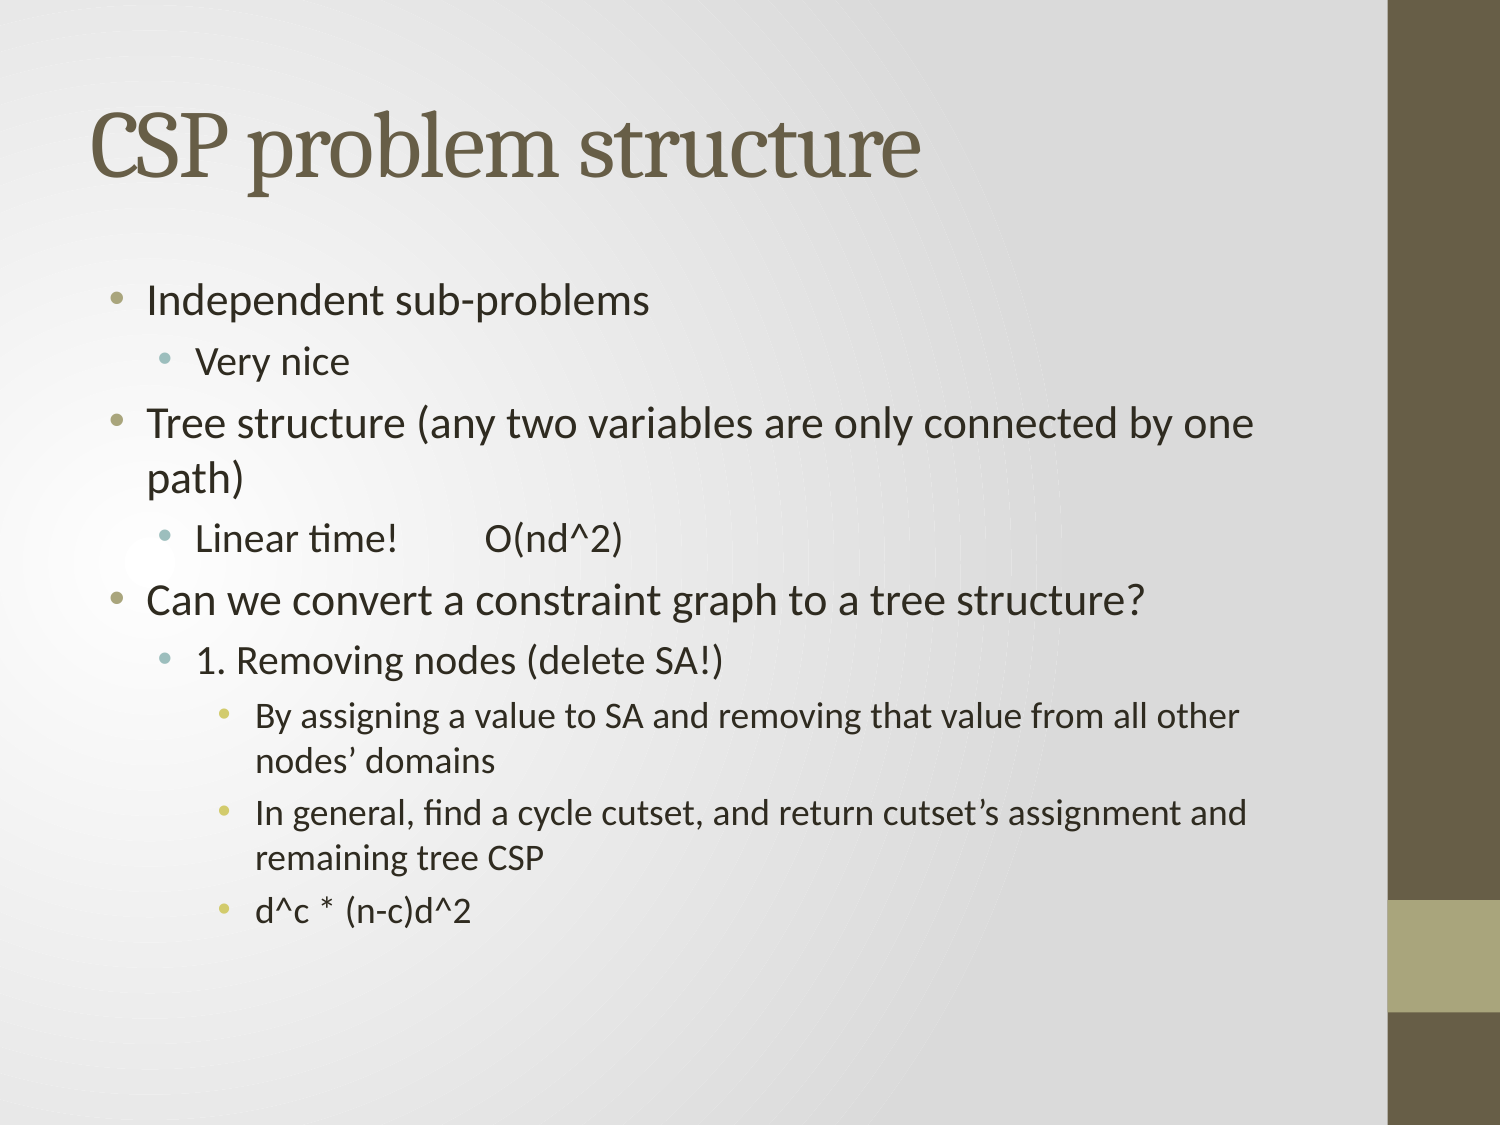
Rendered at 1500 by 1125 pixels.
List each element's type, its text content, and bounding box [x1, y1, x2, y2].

title CSP problem structure [75, 45, 1325, 233]
list Independent sub-problems Very nice Tree structure (any two variables are only connected by one path) Linear time! O(nd^2) Can we convert a constraint graph to a tree structure? 1. Removing nodes (delete SA!) By assigning a value to SA and removing that value from all other nodes’ domains In general, find a cycle cutset, and return cutset’s assignment and remaining tree CSP d^c * (n-c)d^2 [75, 262, 1325, 1050]
